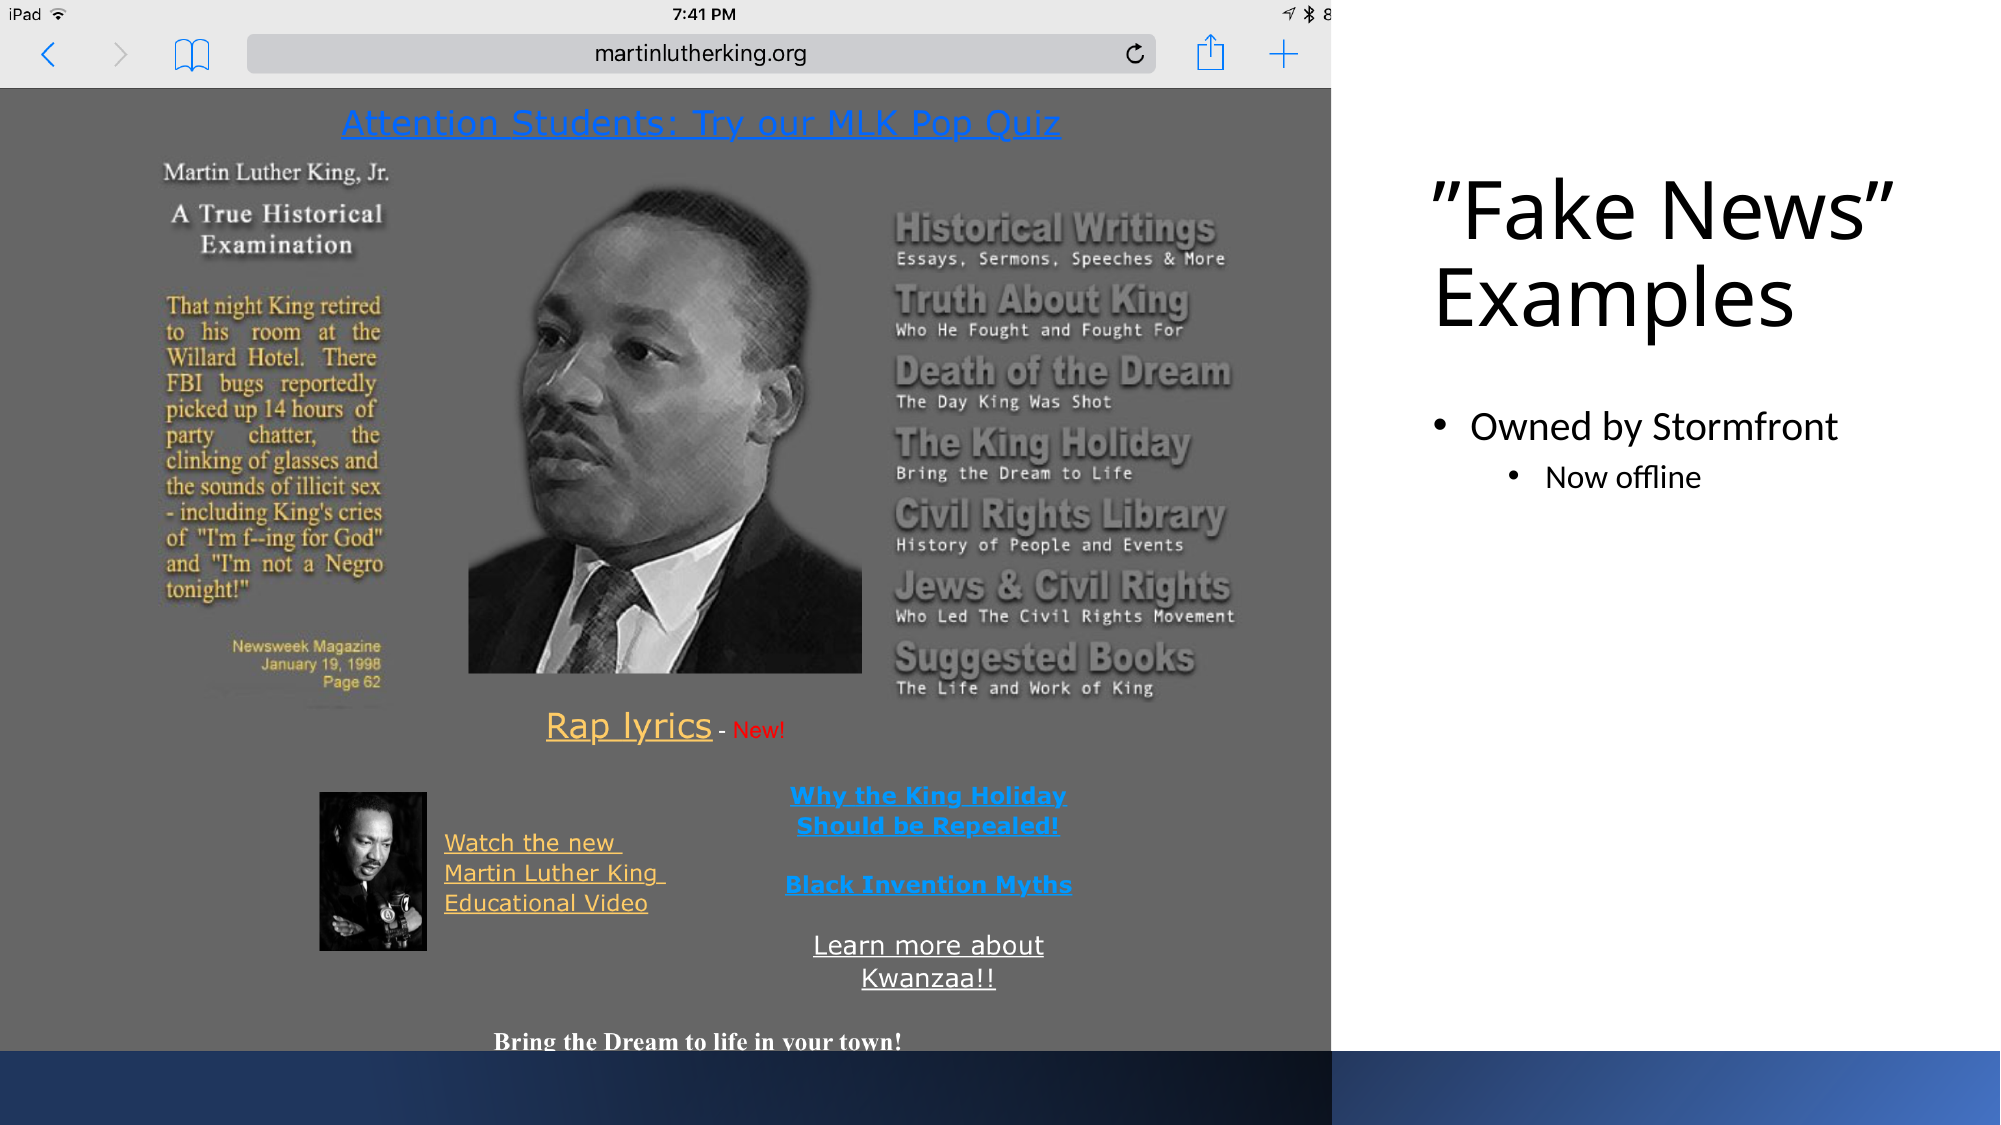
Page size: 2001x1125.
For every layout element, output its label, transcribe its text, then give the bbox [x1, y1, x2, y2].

text_box ”Fake News” Examples [1417, 80, 1925, 352]
text_box [1332, 1050, 2000, 1125]
text_box [0, 1052, 1332, 1125]
list Owned by Stormfront Now offline [1417, 396, 1901, 978]
text_box [1332, 0, 2000, 1050]
picture [0, 0, 1332, 1052]
